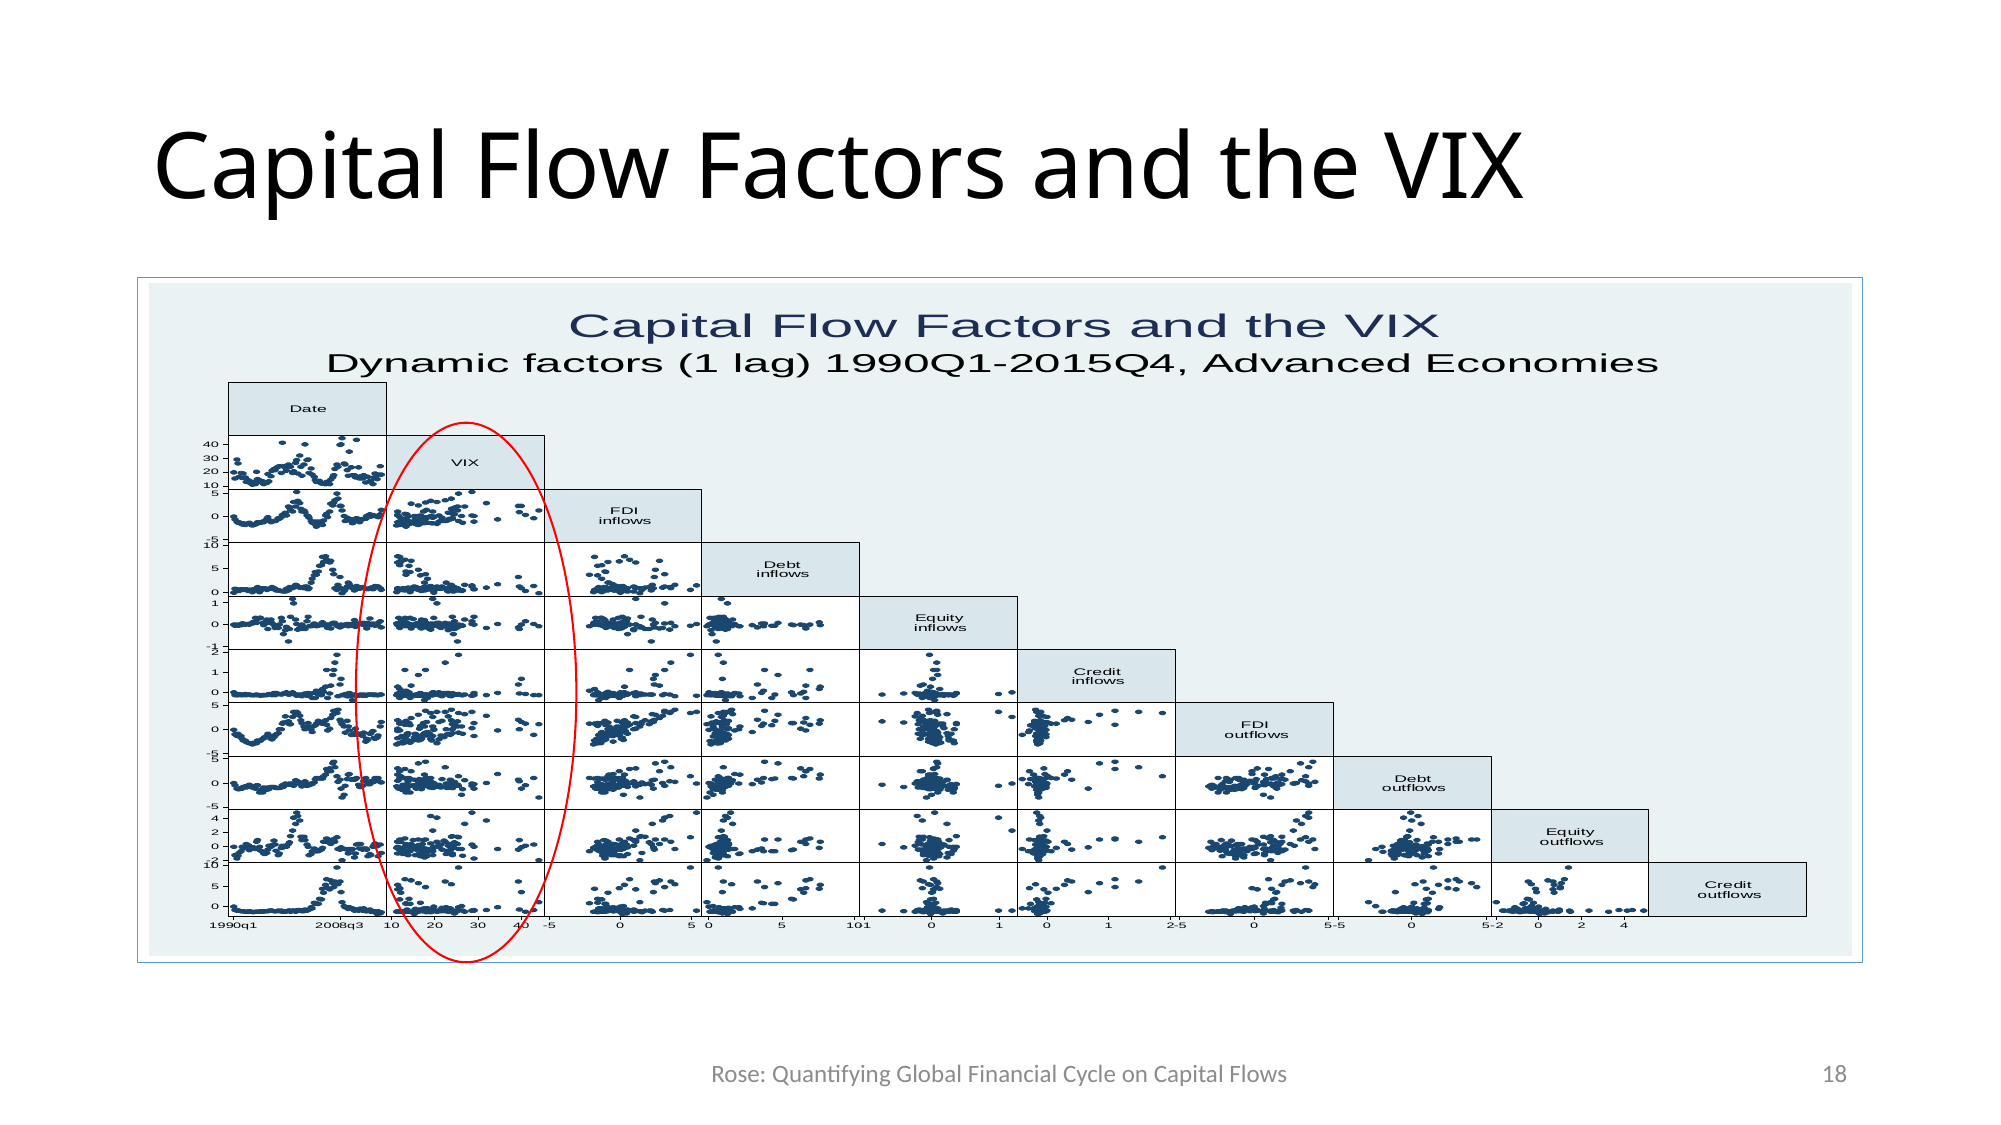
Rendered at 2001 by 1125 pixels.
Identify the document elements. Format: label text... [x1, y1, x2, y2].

slide_number 18 [1412, 1042, 1863, 1103]
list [137, 277, 1863, 963]
footer Rose: Quantifying Global Financial Cycle on Capital Flows [662, 1042, 1338, 1103]
title Capital Flow Factors and the VIX [137, 59, 1863, 277]
